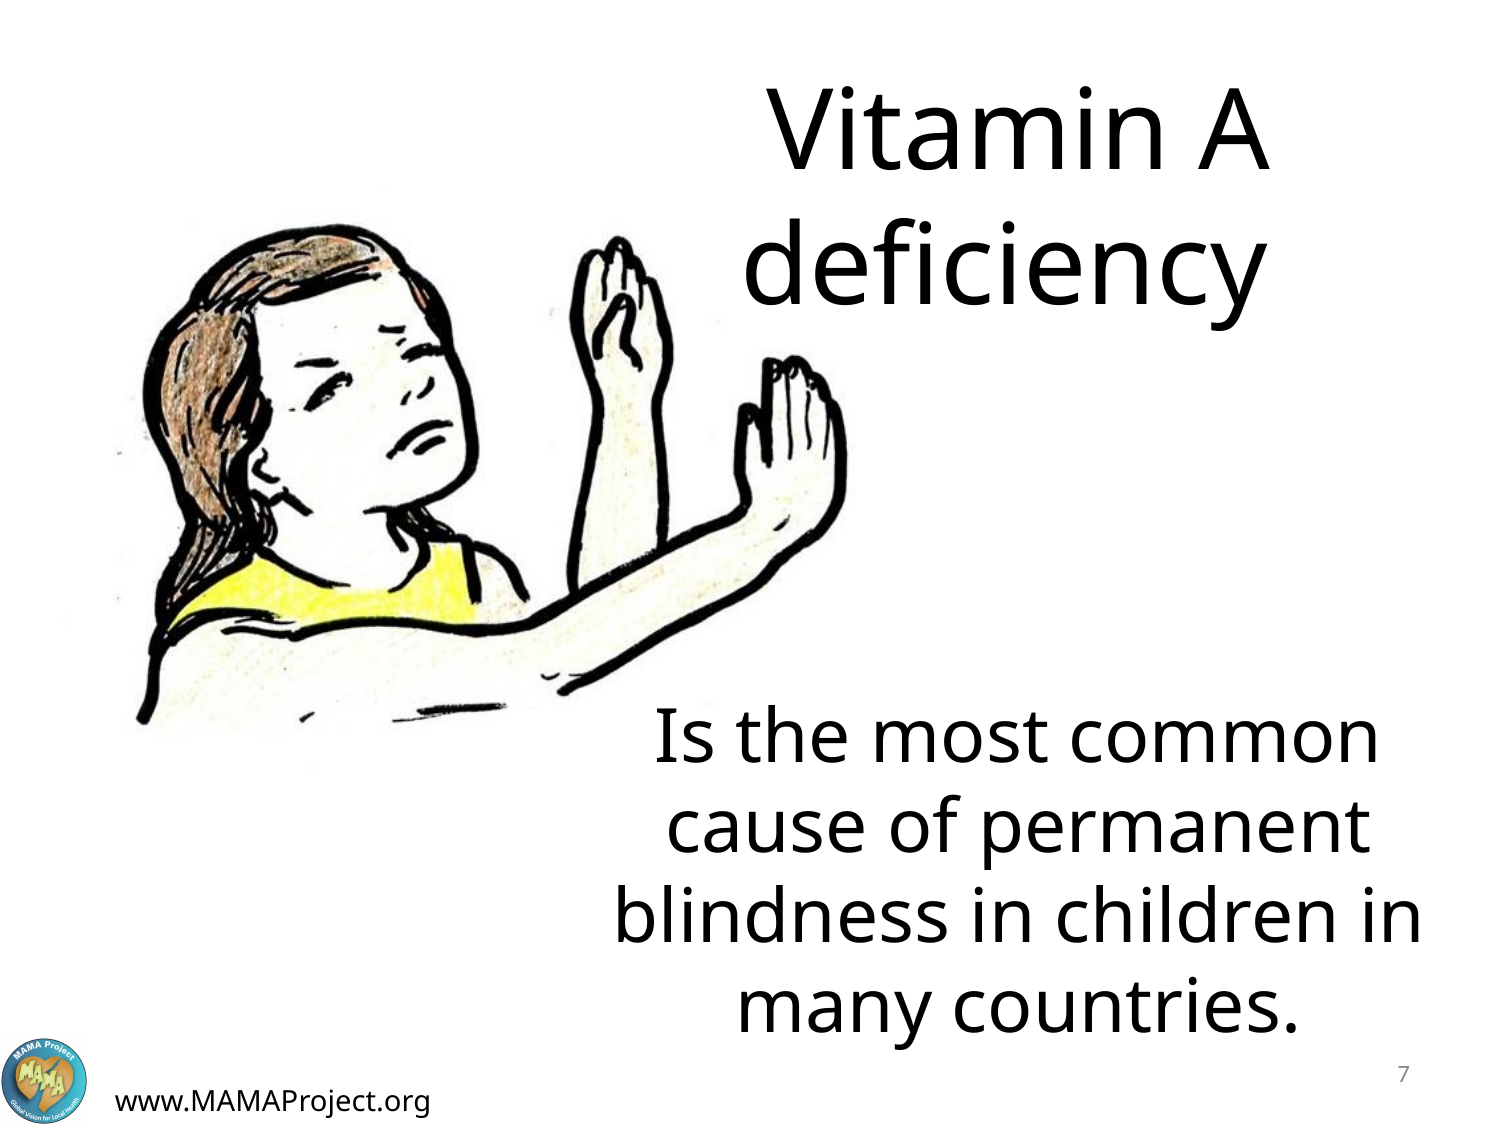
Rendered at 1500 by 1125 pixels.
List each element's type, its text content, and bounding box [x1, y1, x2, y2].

text_box Vitamin A deficiency Is the most common cause of permanent blindness in children in many countries. [587, 49, 1450, 1055]
slide_number 7 [1074, 1055, 1425, 1103]
picture [0, 1037, 88, 1125]
picture [49, 174, 916, 813]
